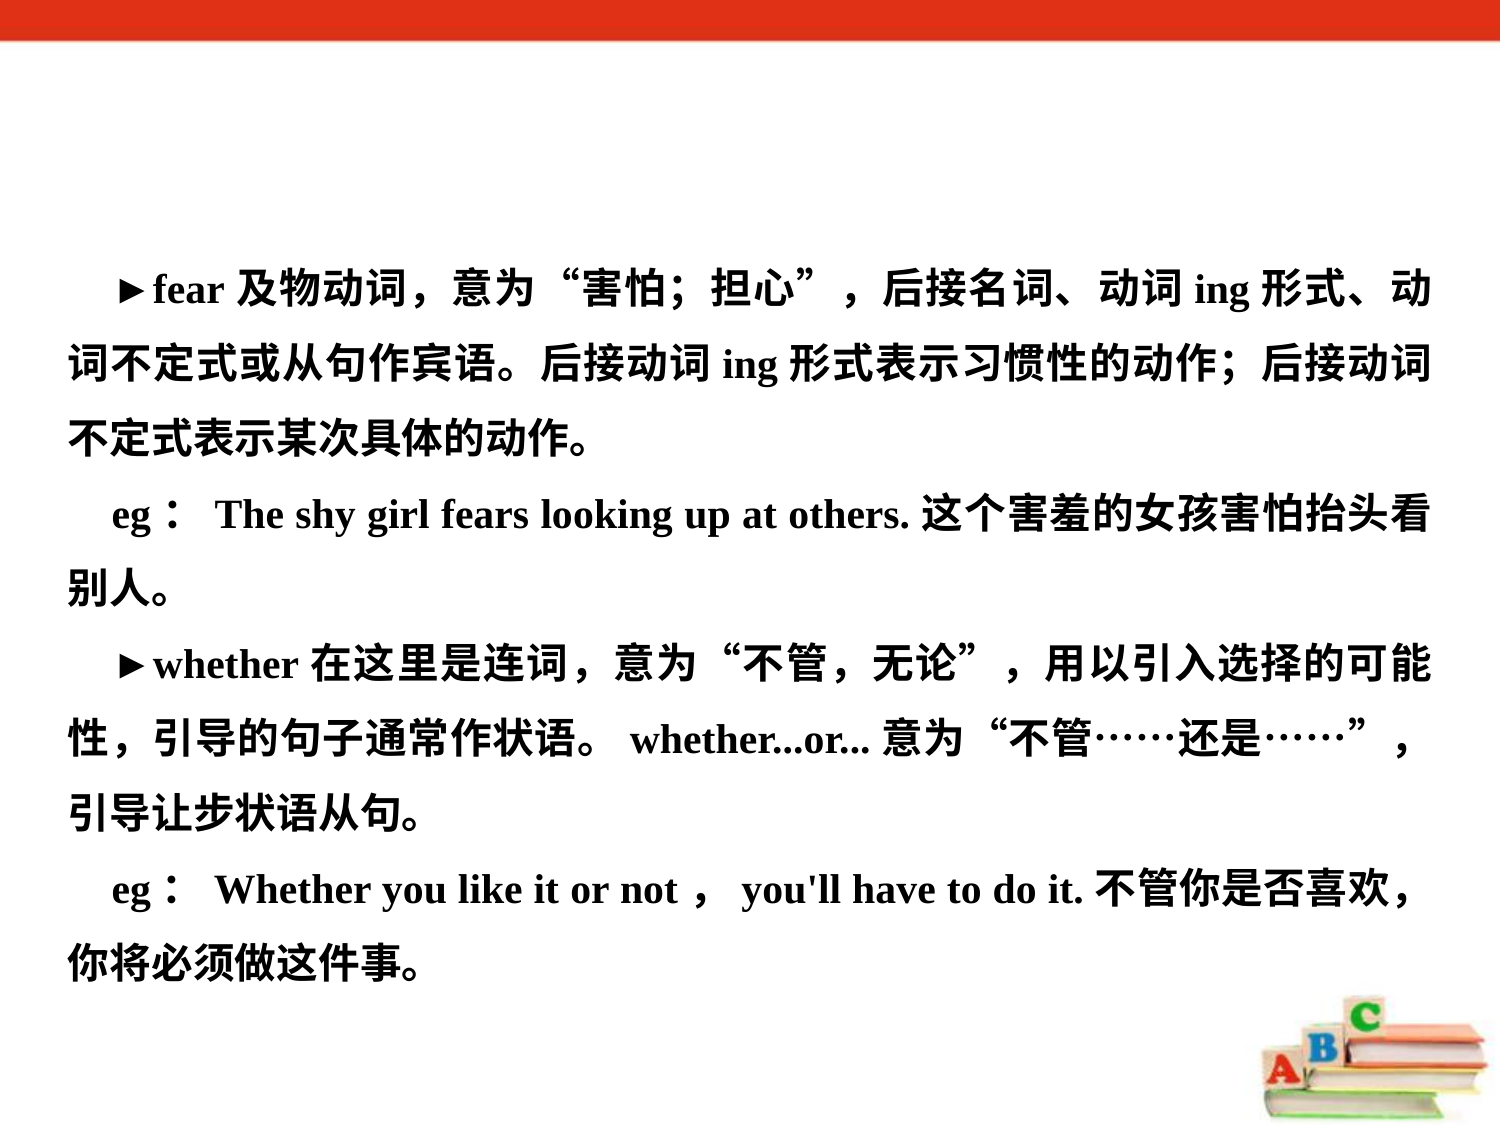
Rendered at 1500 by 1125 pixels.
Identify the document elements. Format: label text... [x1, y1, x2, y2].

picture [0, 0, 1500, 1125]
text_box ►fear及物动词，意为“害怕；担心”，后接名词、动词­ing形式、动词不定式或从句作宾语。后接动词­ing形式表示习惯性的动作；后接动词不定式表示某次具体的动作。 eg：The shy girl fears looking up at others.这个害羞的女孩害怕抬头看别人。 ►whether在这里是连词，意为“不管，无论”，用以引入选择的可能性，引导的句子通常作状语。whether...or...意为“不管……还是……”，引导让步状语从句。 eg：Whether you like it or not，you'll have to do it.不管你是否喜欢，你将必须做这件事。 [53, 229, 1447, 995]
